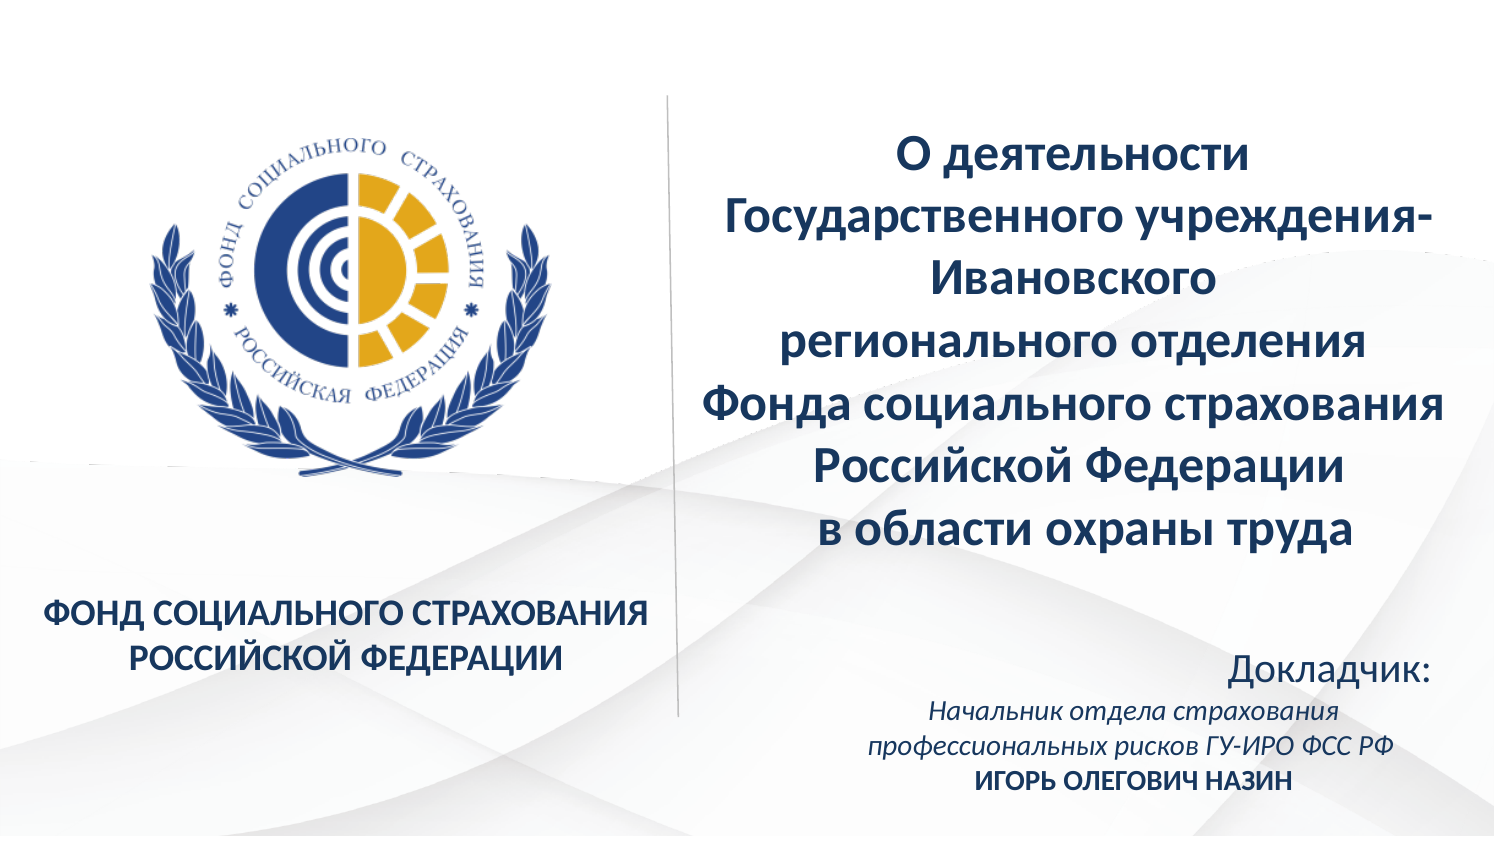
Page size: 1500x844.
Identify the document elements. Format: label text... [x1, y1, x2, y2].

picture [0, 138, 1495, 836]
text_box О деятельности Государственного учреждения-Ивановского регионального отделения Фонда социального страхования Российской Федерации в области охраны труда [682, 110, 1482, 248]
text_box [666, 95, 679, 718]
